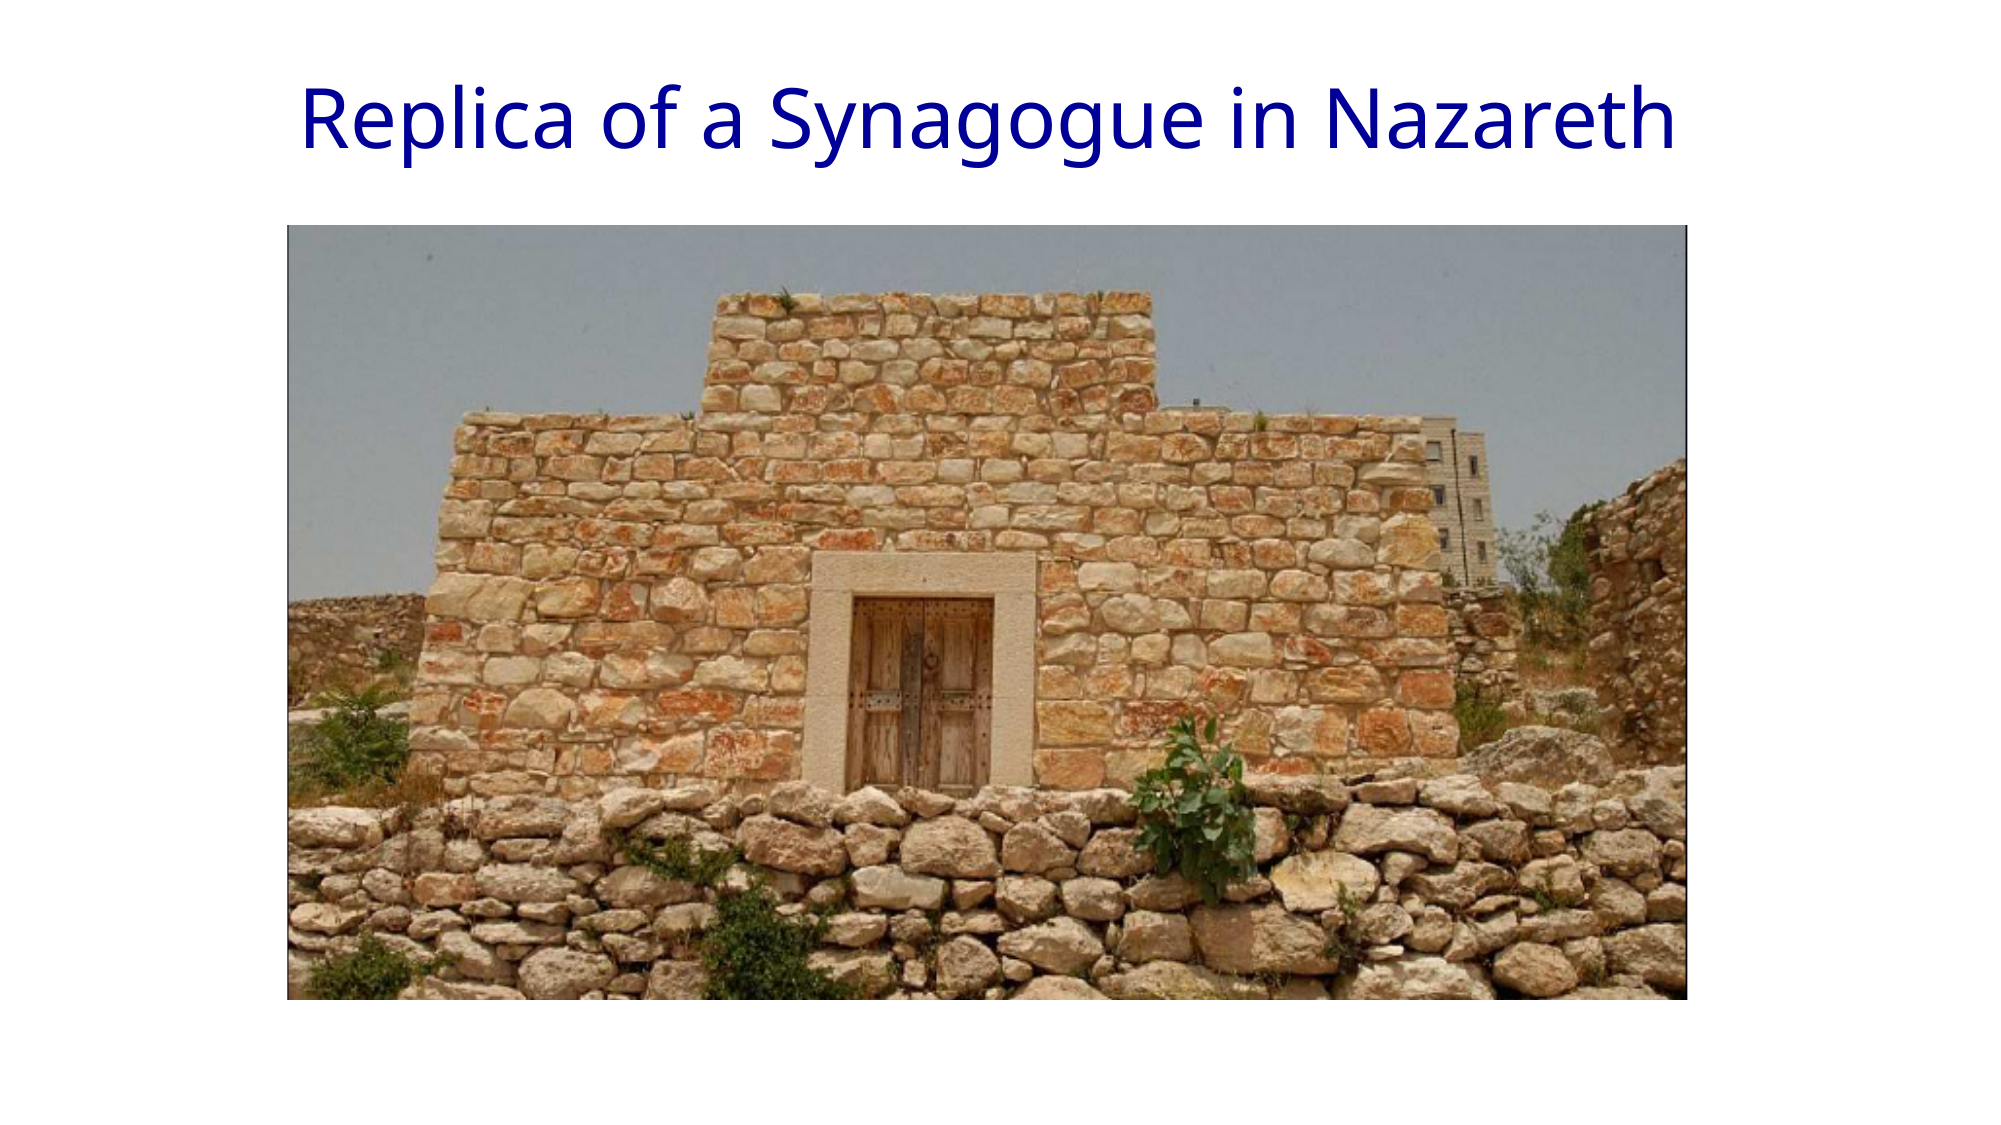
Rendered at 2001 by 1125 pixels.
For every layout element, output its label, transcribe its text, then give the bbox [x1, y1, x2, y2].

text_box Replica of a Synagogue in Nazareth [283, 57, 1696, 173]
picture [287, 224, 1688, 1000]
